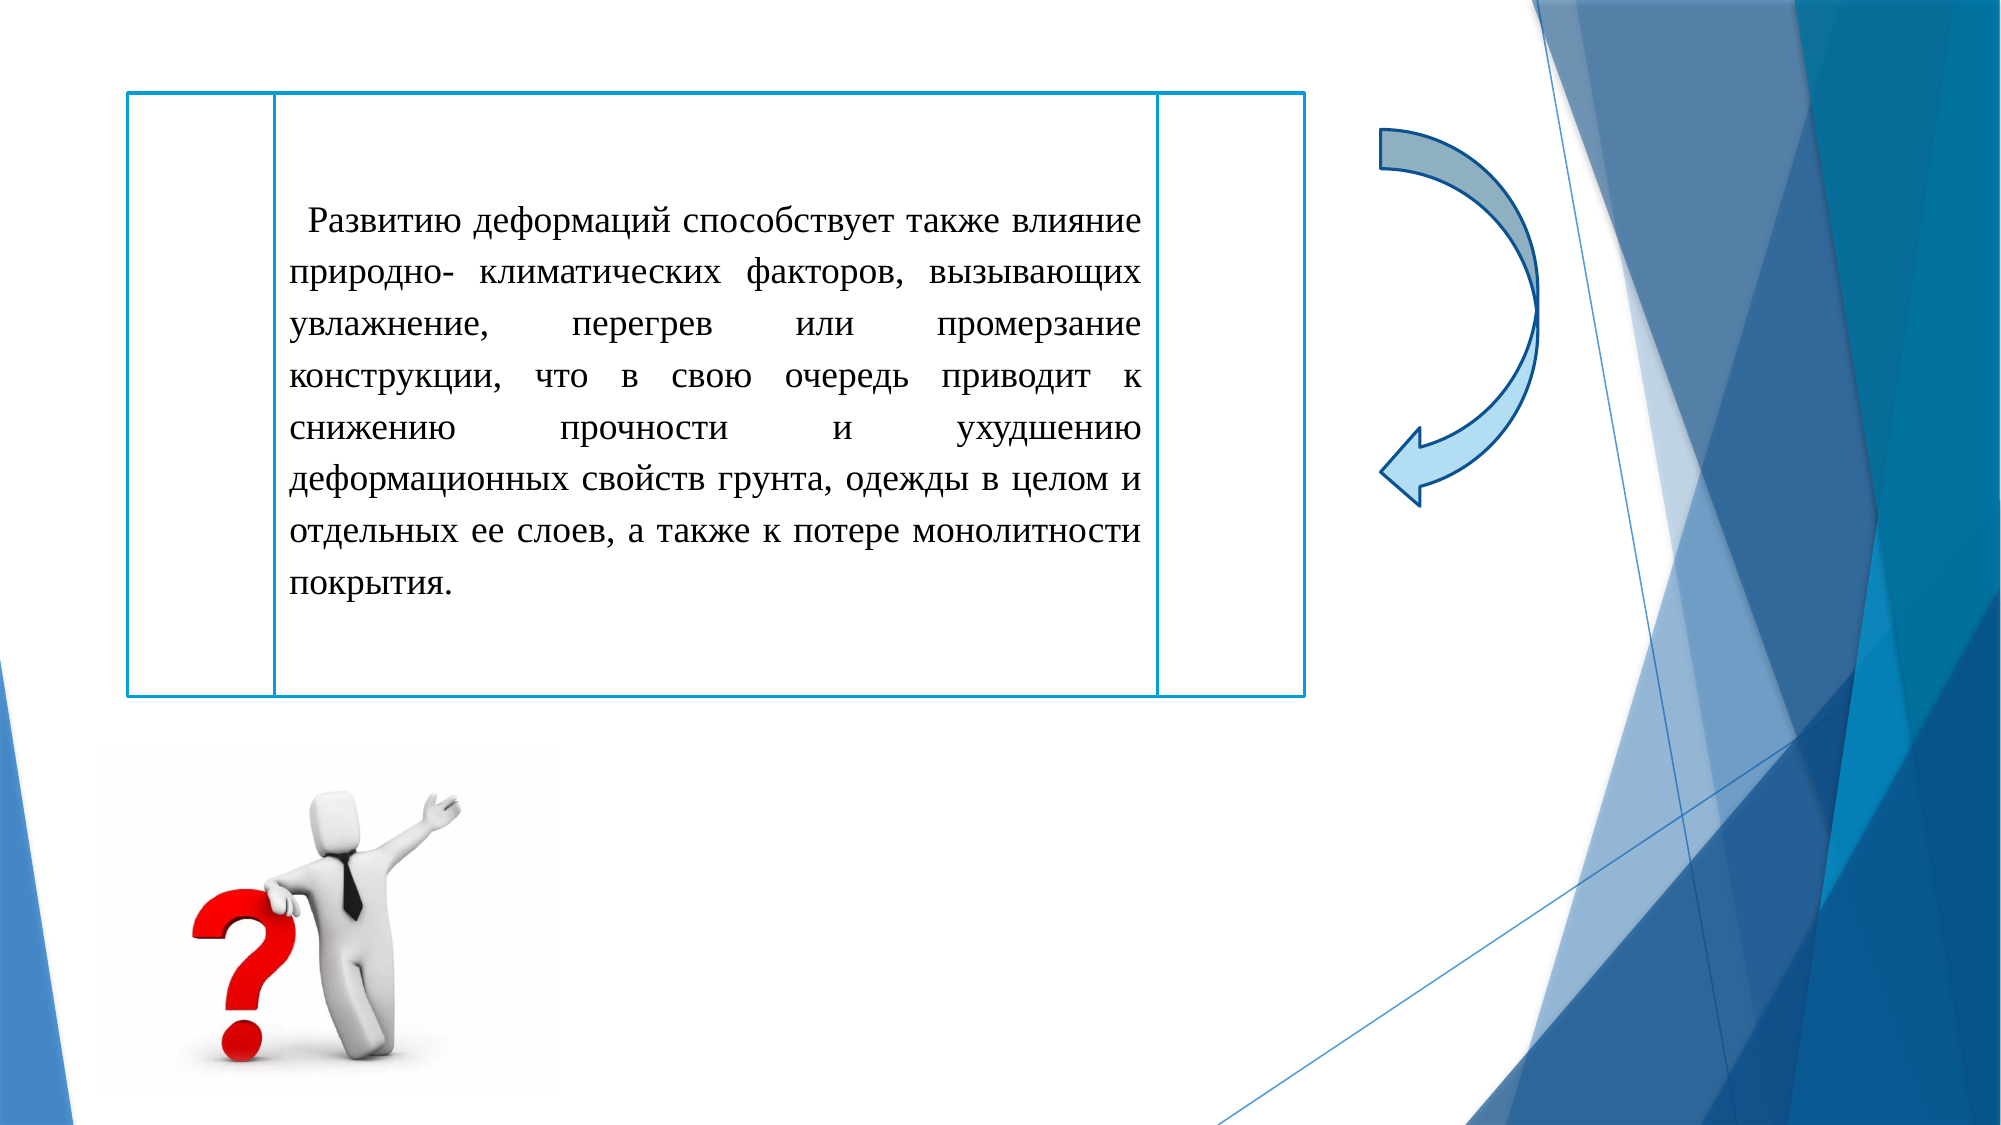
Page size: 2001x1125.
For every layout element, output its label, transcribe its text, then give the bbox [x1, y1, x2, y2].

text_box [1379, 127, 1540, 508]
text_box Развитию деформаций способствует также влияние природно- климатических факторов, вызывающих увлажнение, перегрев или промерзание конструкции, что в свою очередь приводит к снижению прочности и ухудшению деформационных свойств грунта, одежды в целом и отдельных ее слоев, а также к потере монолитности покрытия. [126, 91, 1306, 699]
picture [95, 747, 556, 1093]
text_box [561, 919, 1556, 981]
